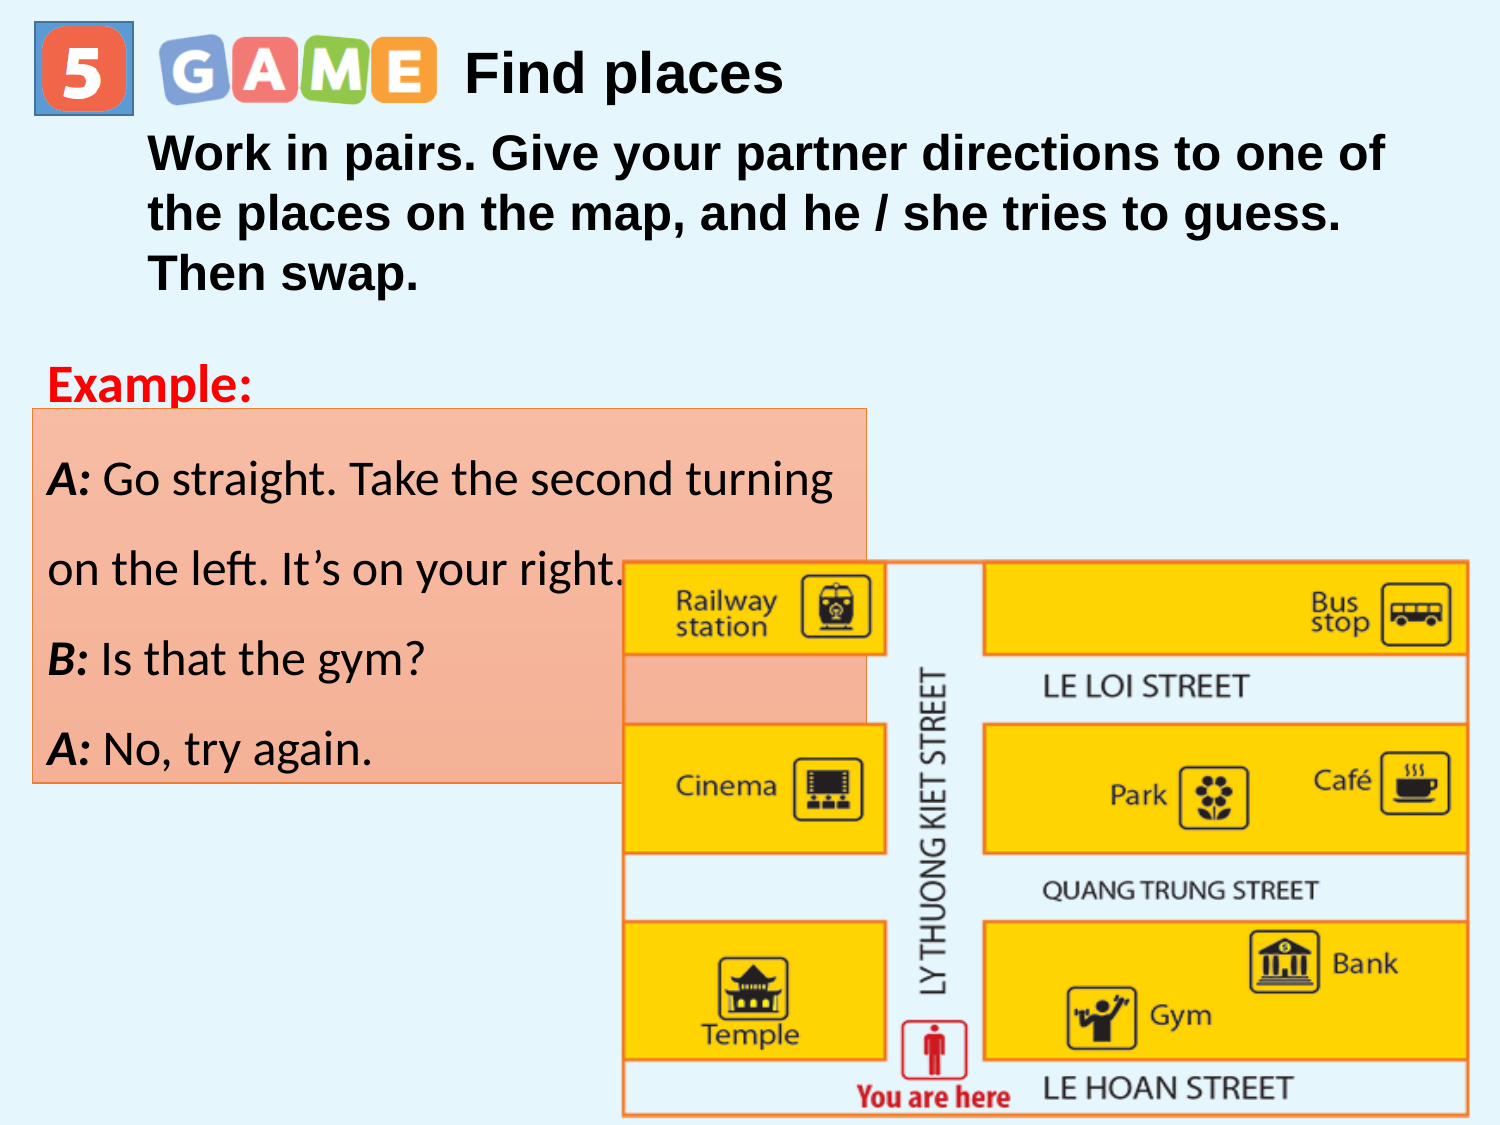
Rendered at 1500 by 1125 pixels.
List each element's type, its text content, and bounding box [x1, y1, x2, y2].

text_box Example: [32, 340, 395, 408]
picture [35, 22, 133, 114]
picture [144, 25, 450, 116]
text_box Find places [450, 27, 936, 113]
text_box A: Go straight. Take the second turning on the left. It’s on your right. B: Is that the gym? A: No, try again. [32, 408, 867, 784]
text_box Work in pairs. Give your partner directions to one of the places on the map, and he / she tries to guess. Then swap. [132, 113, 1444, 308]
picture [613, 553, 1479, 1125]
